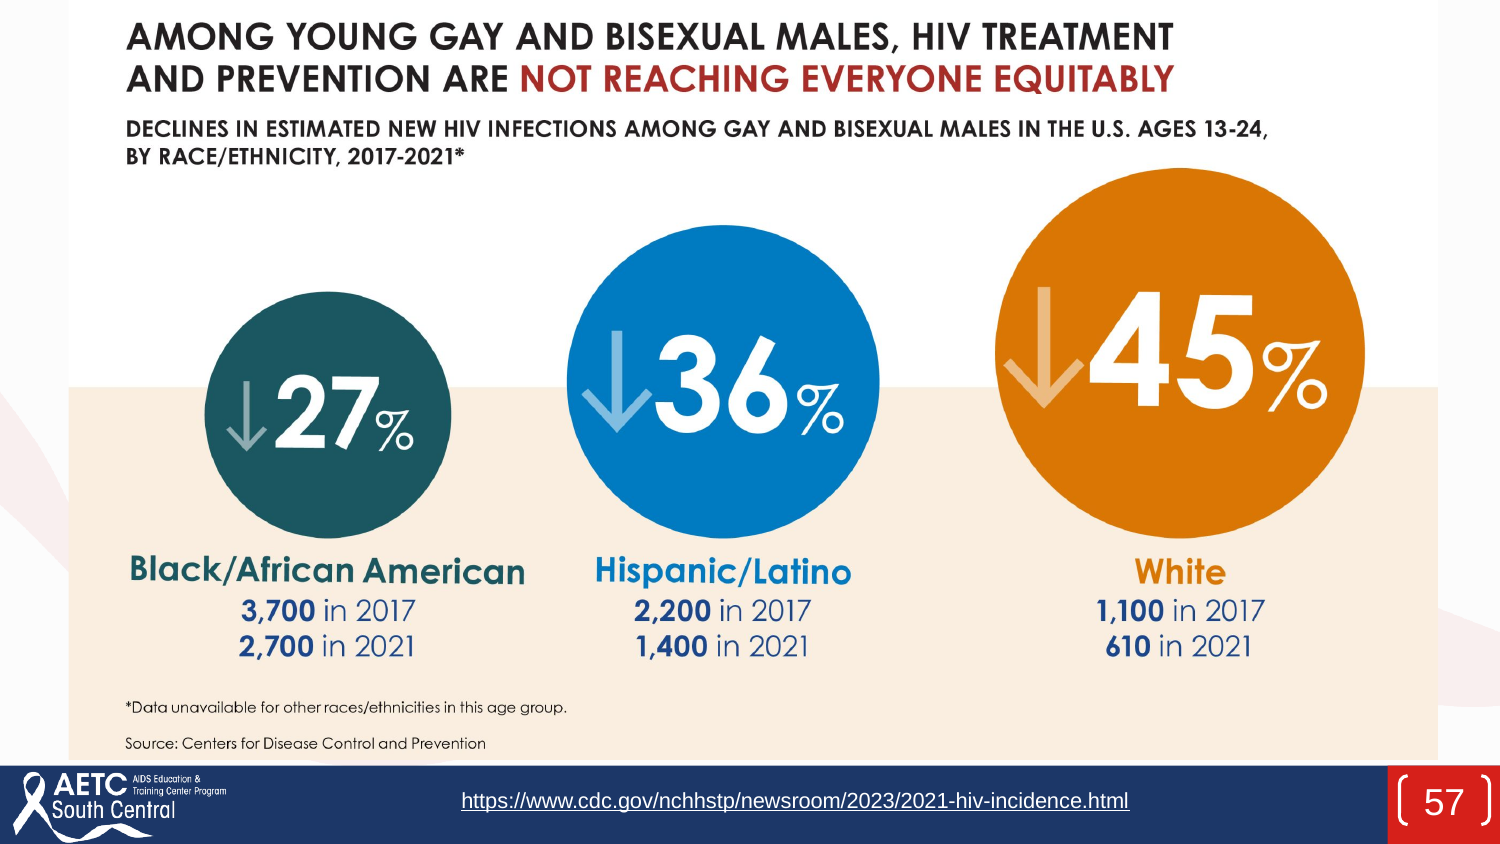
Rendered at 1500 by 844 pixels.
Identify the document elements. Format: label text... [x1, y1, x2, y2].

slide_number 57 [1399, 774, 1492, 827]
text_box https://www.cdc.gov/nchhstp/newsroom/2023/2021-hiv-incidence.html [197, 779, 1400, 825]
picture [68, 0, 1439, 761]
picture [12, 770, 227, 844]
